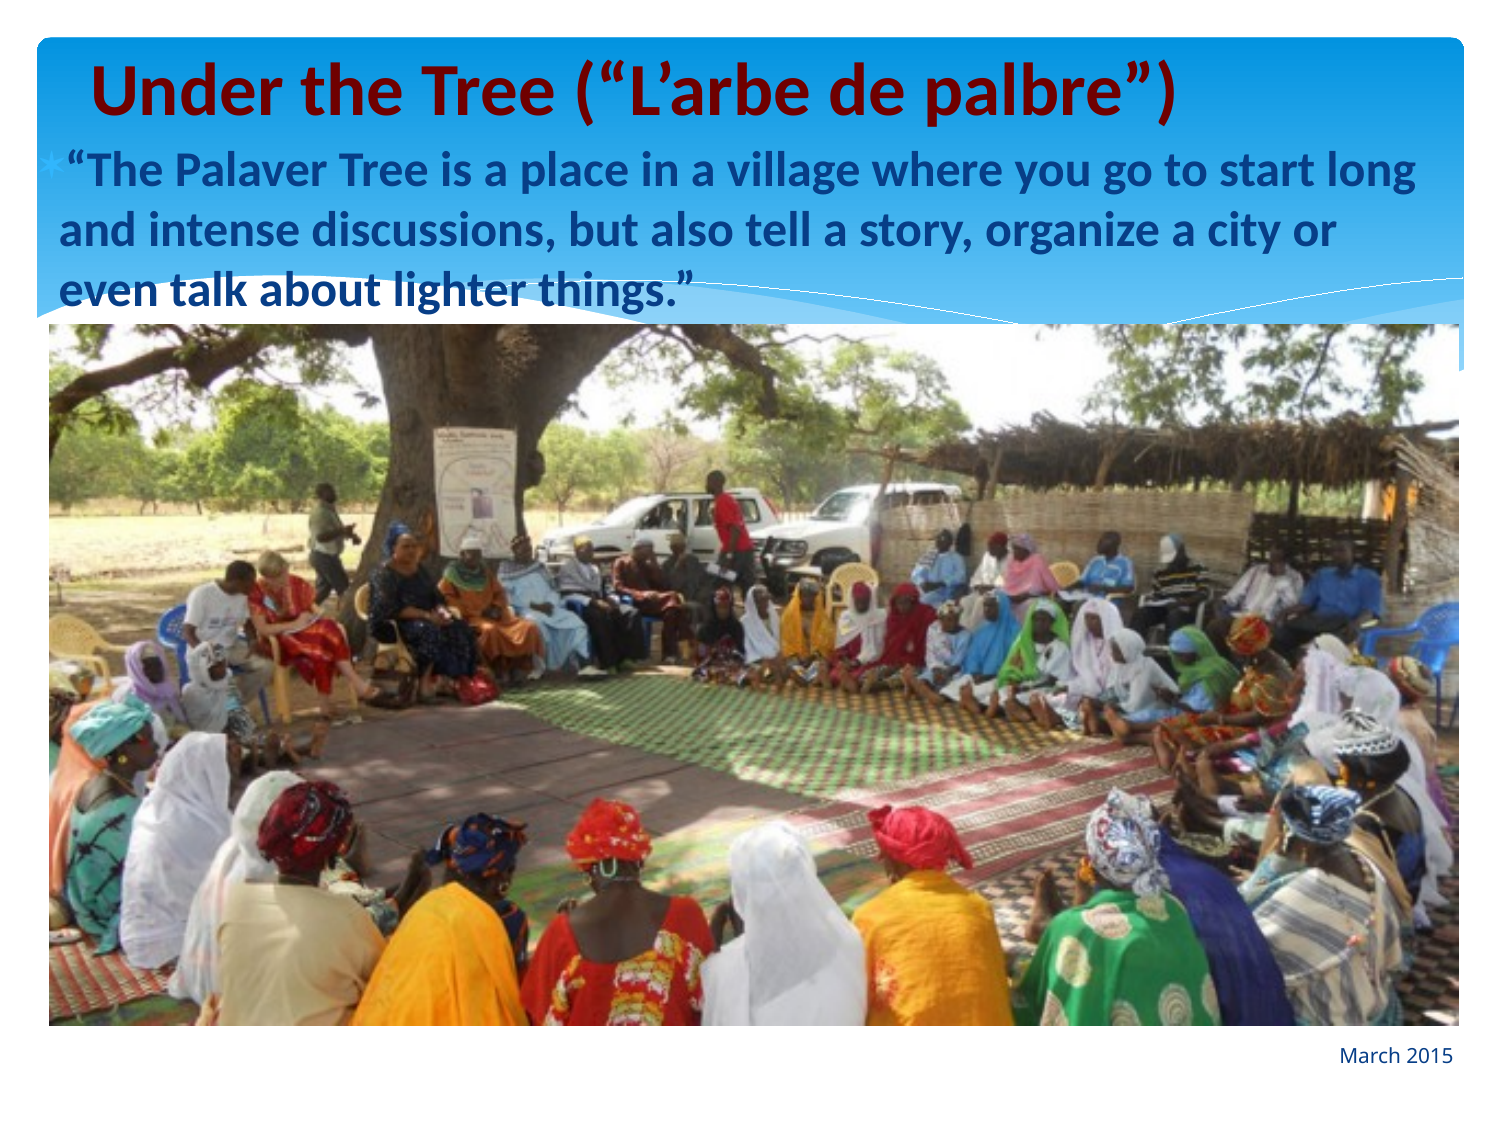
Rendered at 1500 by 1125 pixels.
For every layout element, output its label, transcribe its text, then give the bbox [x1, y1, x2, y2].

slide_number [847, 1025, 1469, 1086]
text_box “The Palaver Tree is a place in a village where you go to start long and intense discussions, but also tell a story, organize a city or even talk about lighter things.” [24, 128, 1454, 365]
picture [49, 324, 1459, 1026]
text_box Under the Tree (“L’arbe de palbre”) [74, 1, 1500, 169]
